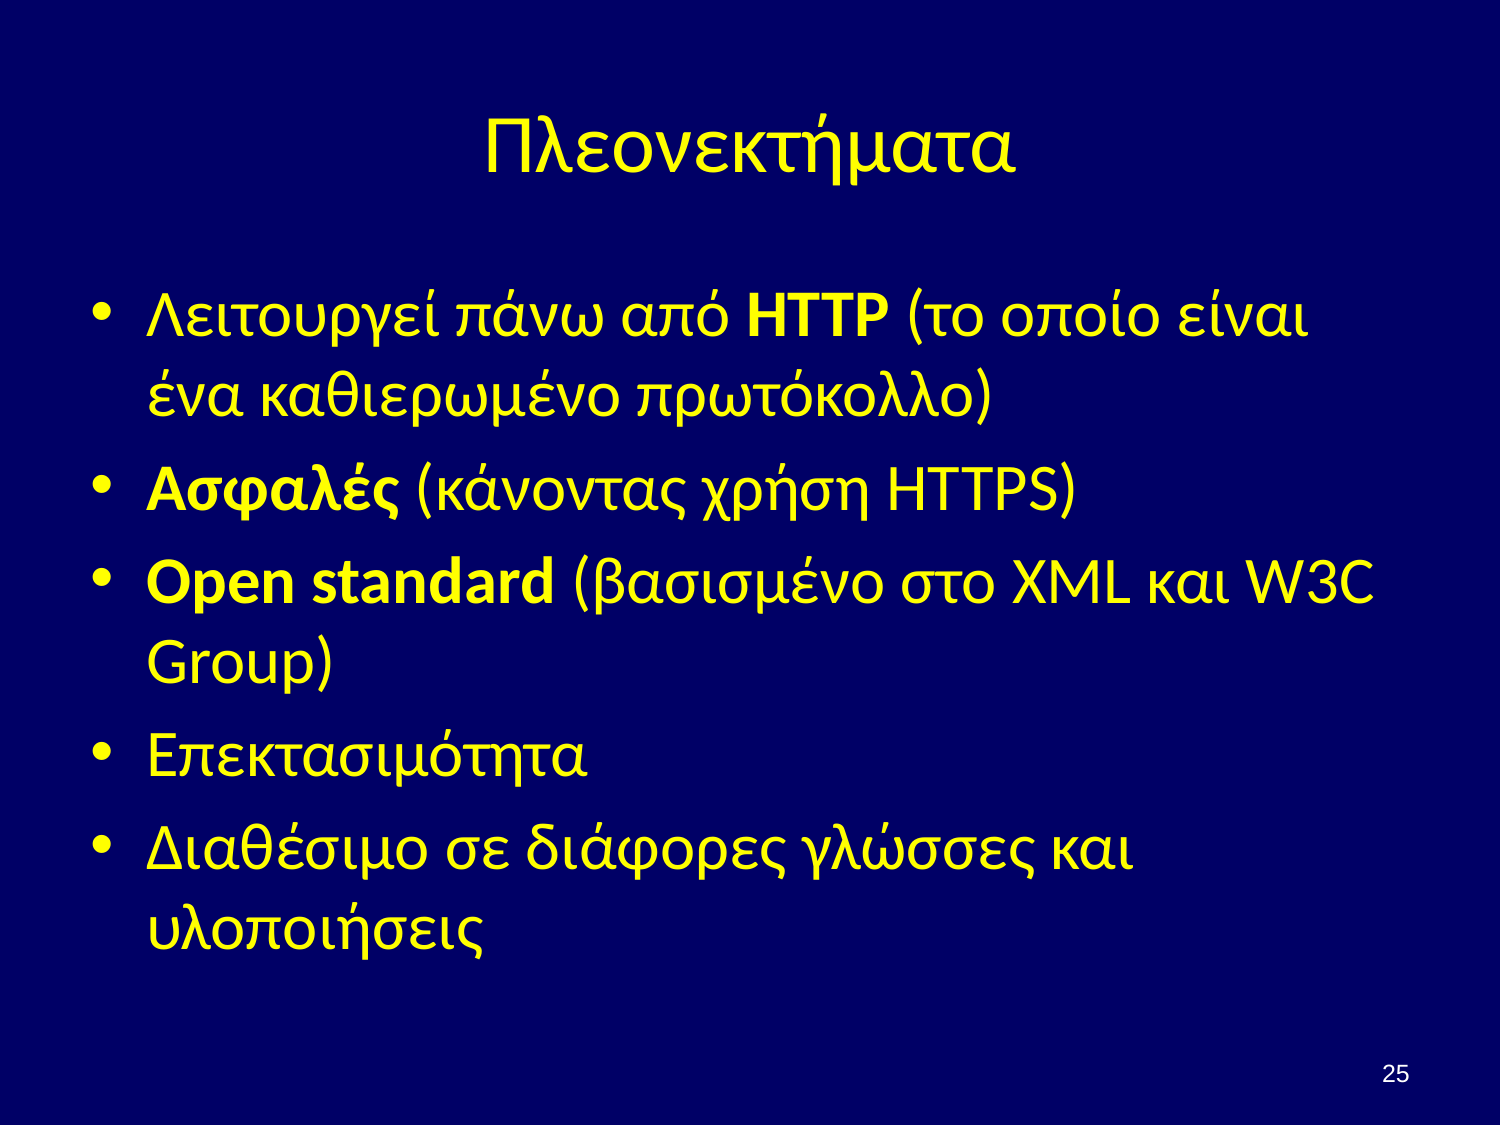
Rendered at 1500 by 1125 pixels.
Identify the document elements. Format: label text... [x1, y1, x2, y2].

title Πλεονεκτήματα [75, 45, 1425, 233]
slide_number 25 [1074, 1042, 1425, 1103]
list Λειτουργεί πάνω από HTTP (το οποίο είναι ένα καθιερωμένο πρωτόκολλο) Ασφαλές (κάνοντας χρήση HTTPS) Open standard (βασισμένο στο XML και W3C Group) Επεκτασιμότητα Διαθέσιμο σε διάφορες γλώσσες και υλοποιήσεις [75, 262, 1425, 1005]
